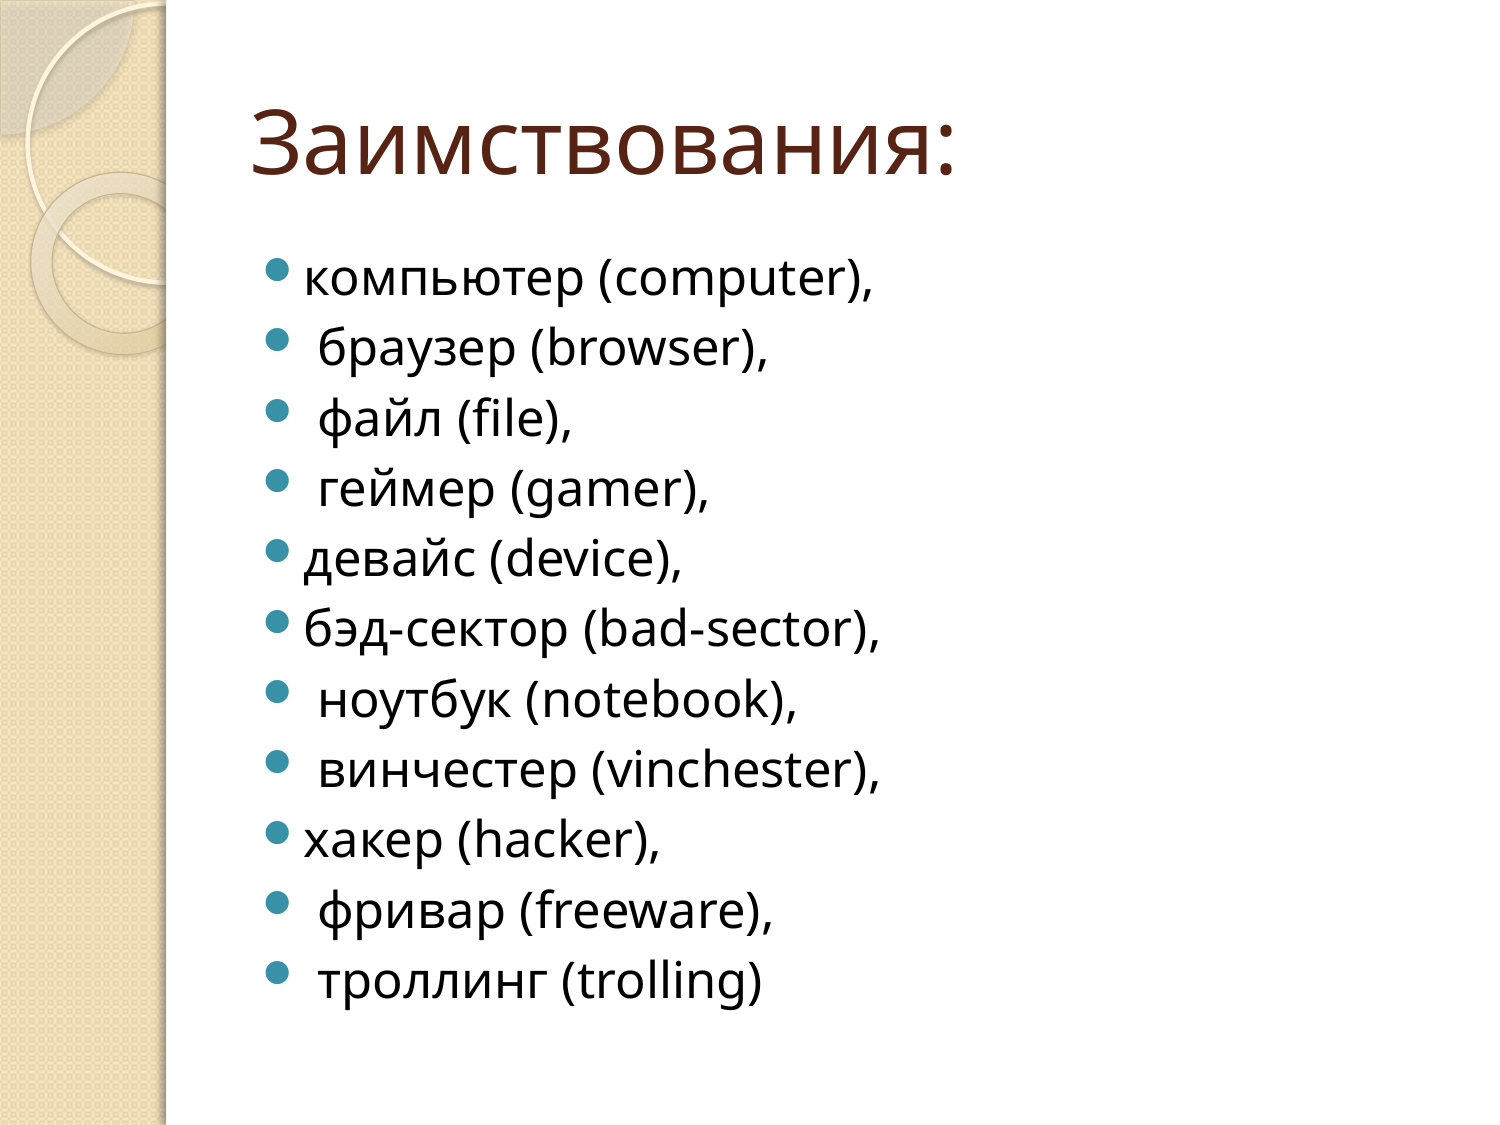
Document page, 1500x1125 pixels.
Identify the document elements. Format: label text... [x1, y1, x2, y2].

list компьютер (computer), браузер (browser), файл (file), геймер (gamer), девайс (device), бэд-сектор (bad-sector), ноутбук (notebook), винчестер (vinchester), хакер (hacker), фривар (freeware), троллинг (trolling) [235, 237, 1466, 1025]
title Заимствования: [235, 45, 1466, 233]
